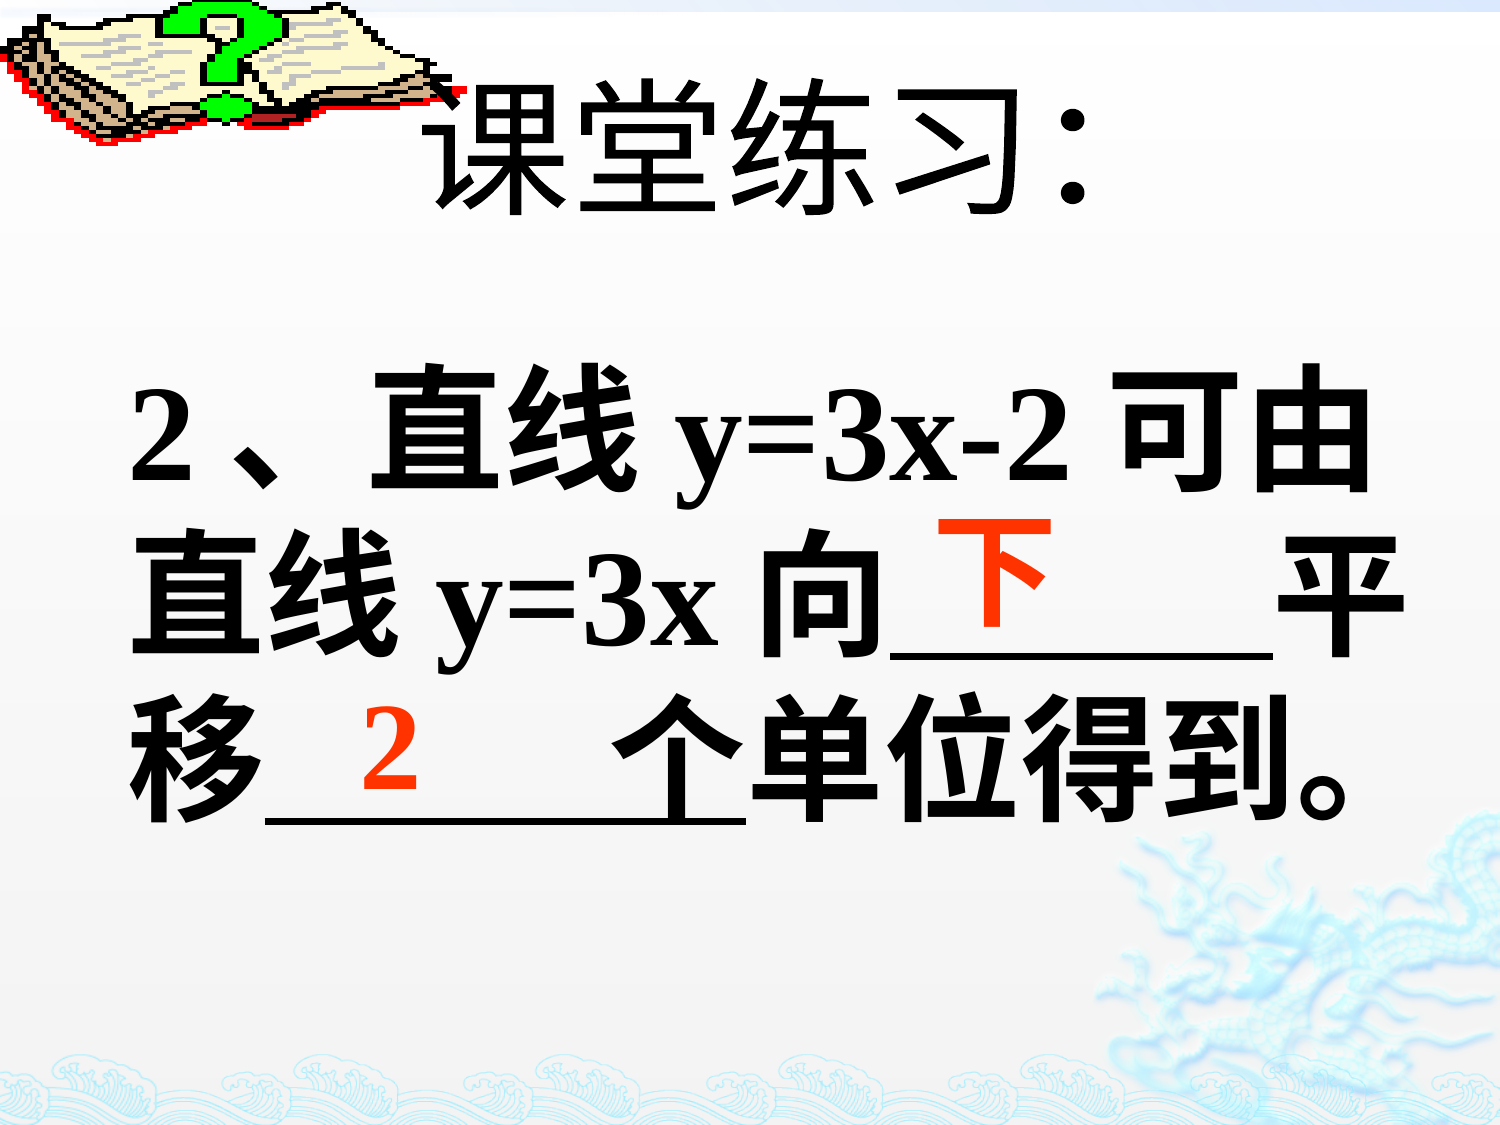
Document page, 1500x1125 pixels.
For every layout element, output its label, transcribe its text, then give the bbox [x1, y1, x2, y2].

text_box 2、直线y=3x-2可由直线y=3x向 平移 个单位得到。 [112, 335, 1436, 846]
text_box [49, 75, 1388, 1025]
text_box 2 [301, 656, 480, 822]
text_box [0, 0, 1086, 216]
text_box 下 [905, 483, 1085, 649]
